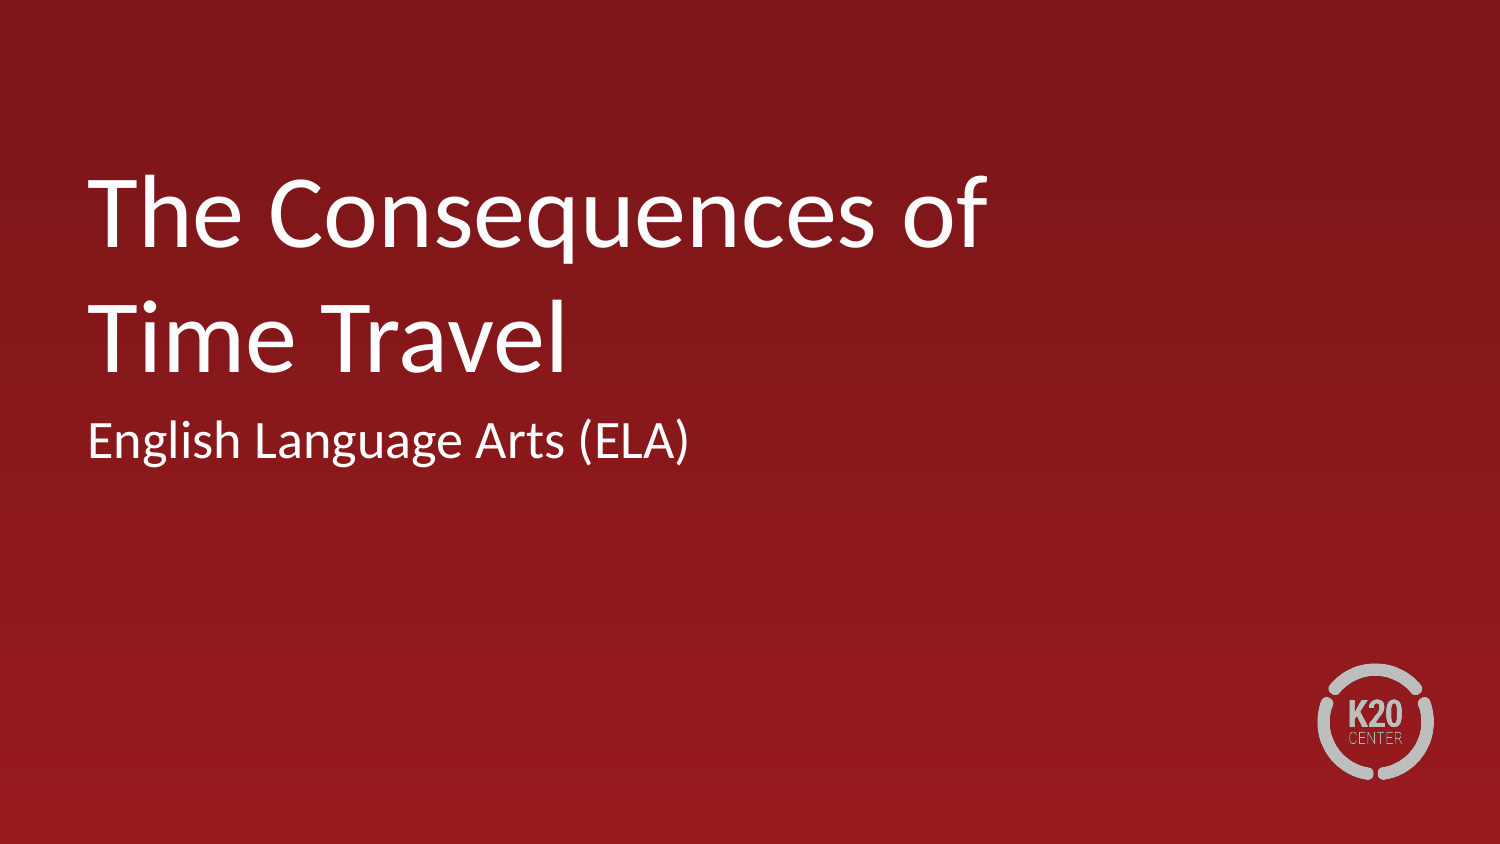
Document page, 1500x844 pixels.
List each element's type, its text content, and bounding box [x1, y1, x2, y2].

picture [1300, 646, 1451, 797]
subtitle English Language Arts (ELA) [87, 397, 1376, 613]
title The Consequences of Time Travel [87, 168, 1057, 394]
